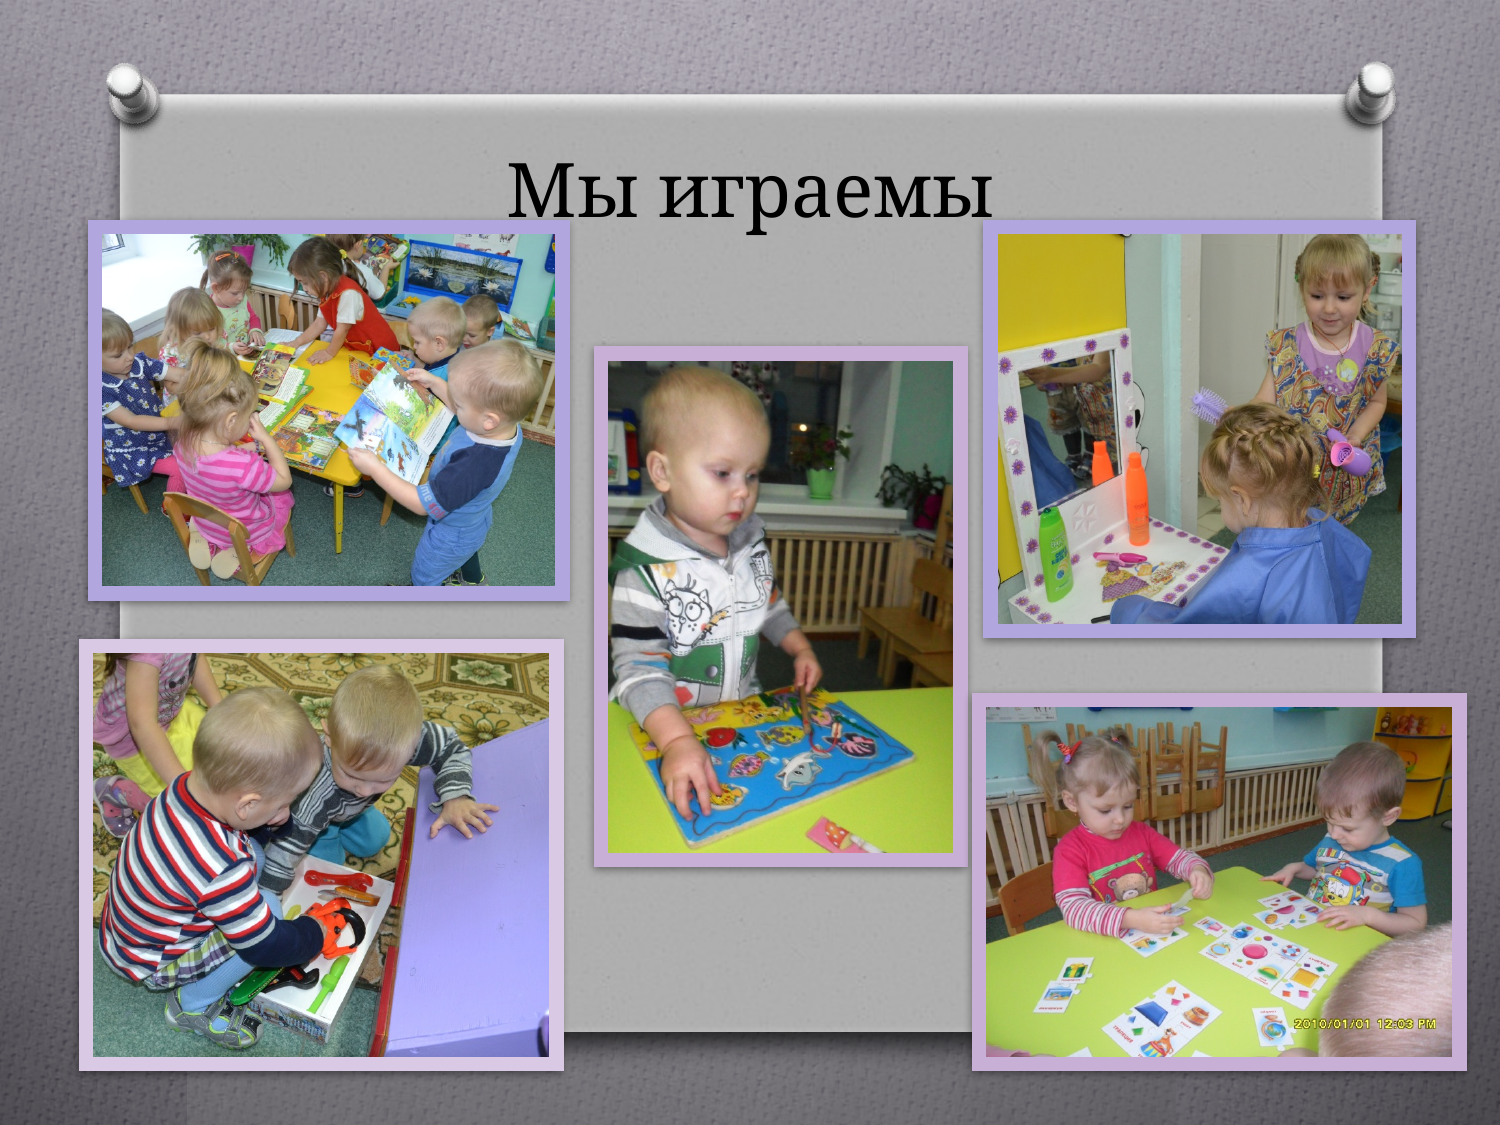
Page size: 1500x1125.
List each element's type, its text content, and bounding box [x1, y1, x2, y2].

picture [75, 29, 198, 153]
picture [997, 234, 1402, 624]
picture [1317, 35, 1439, 156]
picture [101, 233, 556, 587]
picture [985, 706, 1453, 1057]
picture [92, 653, 550, 1057]
picture [607, 360, 954, 853]
title Мы играемы [179, 134, 1323, 332]
